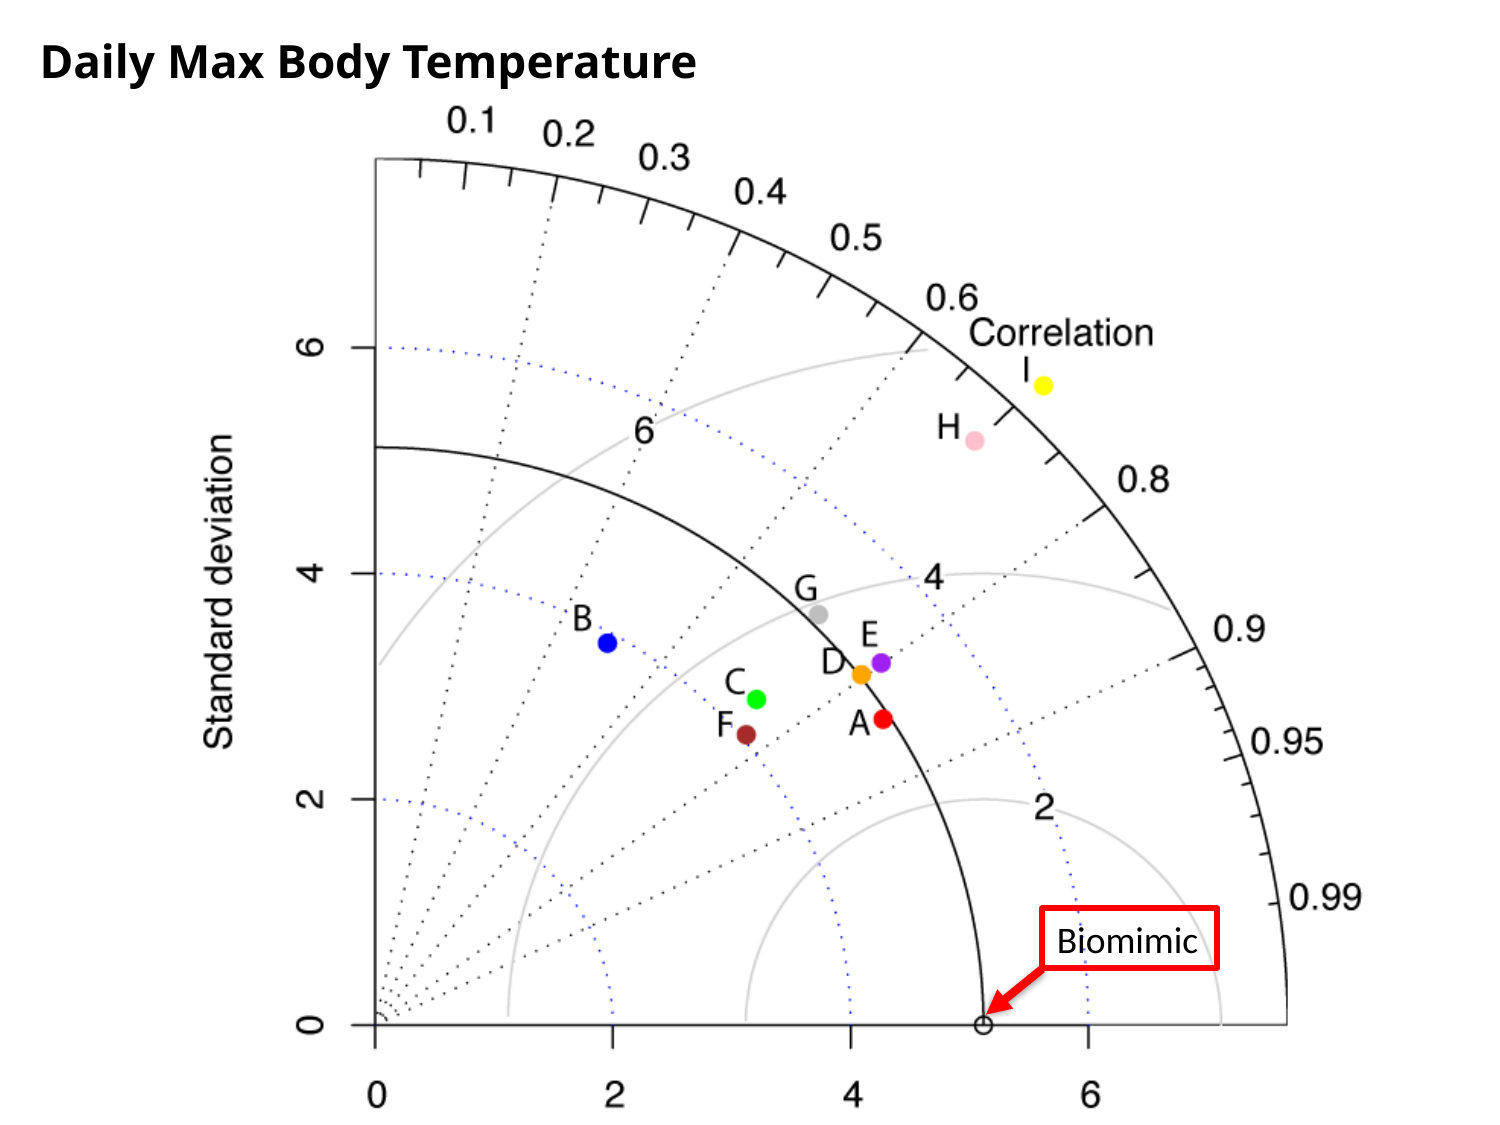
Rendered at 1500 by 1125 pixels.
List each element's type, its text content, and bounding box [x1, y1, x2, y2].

text_box Daily Max Body Temperature [24, 24, 1075, 95]
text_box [985, 968, 1043, 1015]
picture [199, 100, 1364, 1125]
